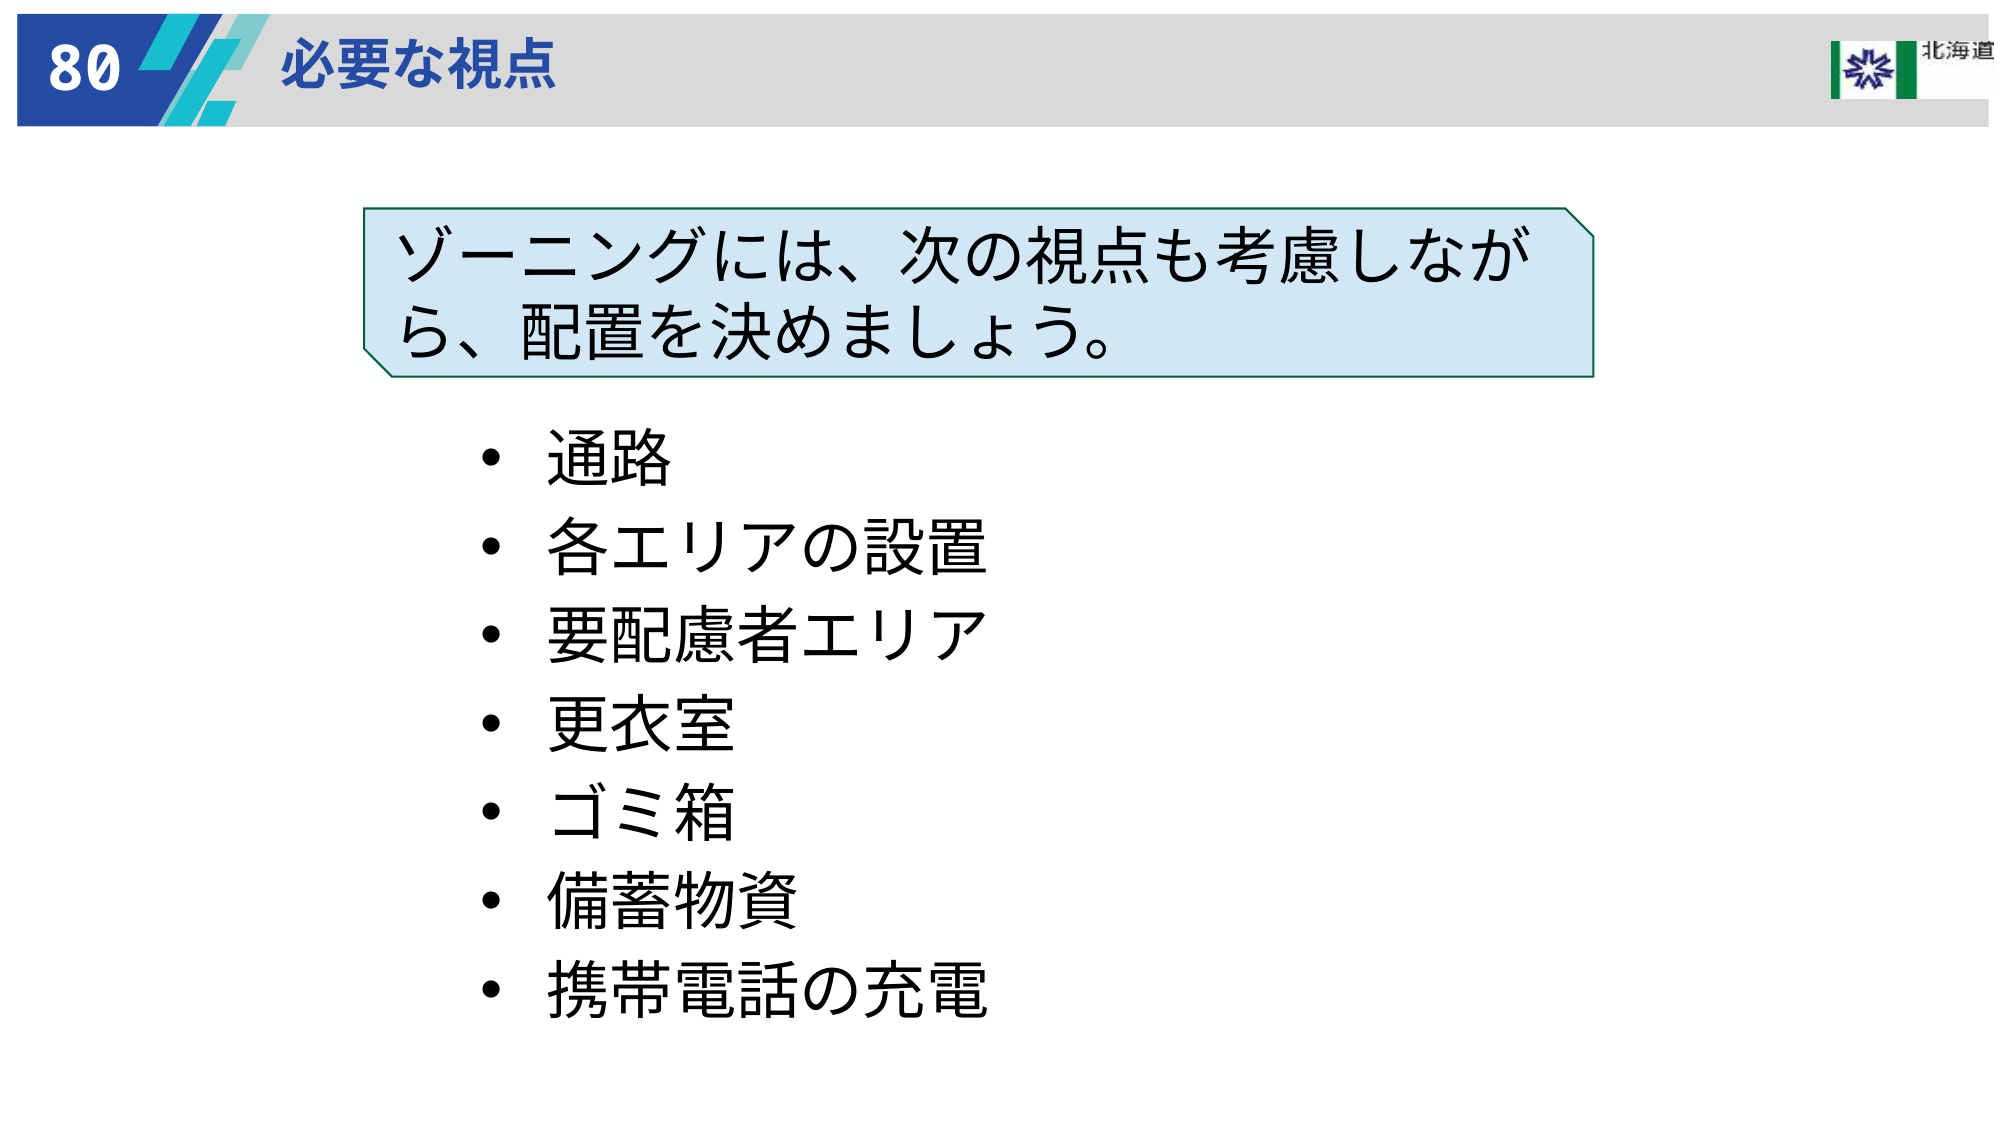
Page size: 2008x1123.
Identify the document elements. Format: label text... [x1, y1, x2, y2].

picture [1831, 41, 1994, 99]
text_box [364, 351, 389, 377]
list 必要な視点 [280, 36, 1331, 99]
text_box 通路 各エリアの設置 要配慮者エリア 更衣室 ゴミ箱 備蓄物資 携帯電話の充電 [465, 411, 1521, 1067]
text_box [926, 434, 1489, 1001]
list 80 [35, 30, 134, 110]
text_box ゾーニングには、次の視点も考慮しながら、配置を決めましょう。 [363, 207, 1595, 378]
